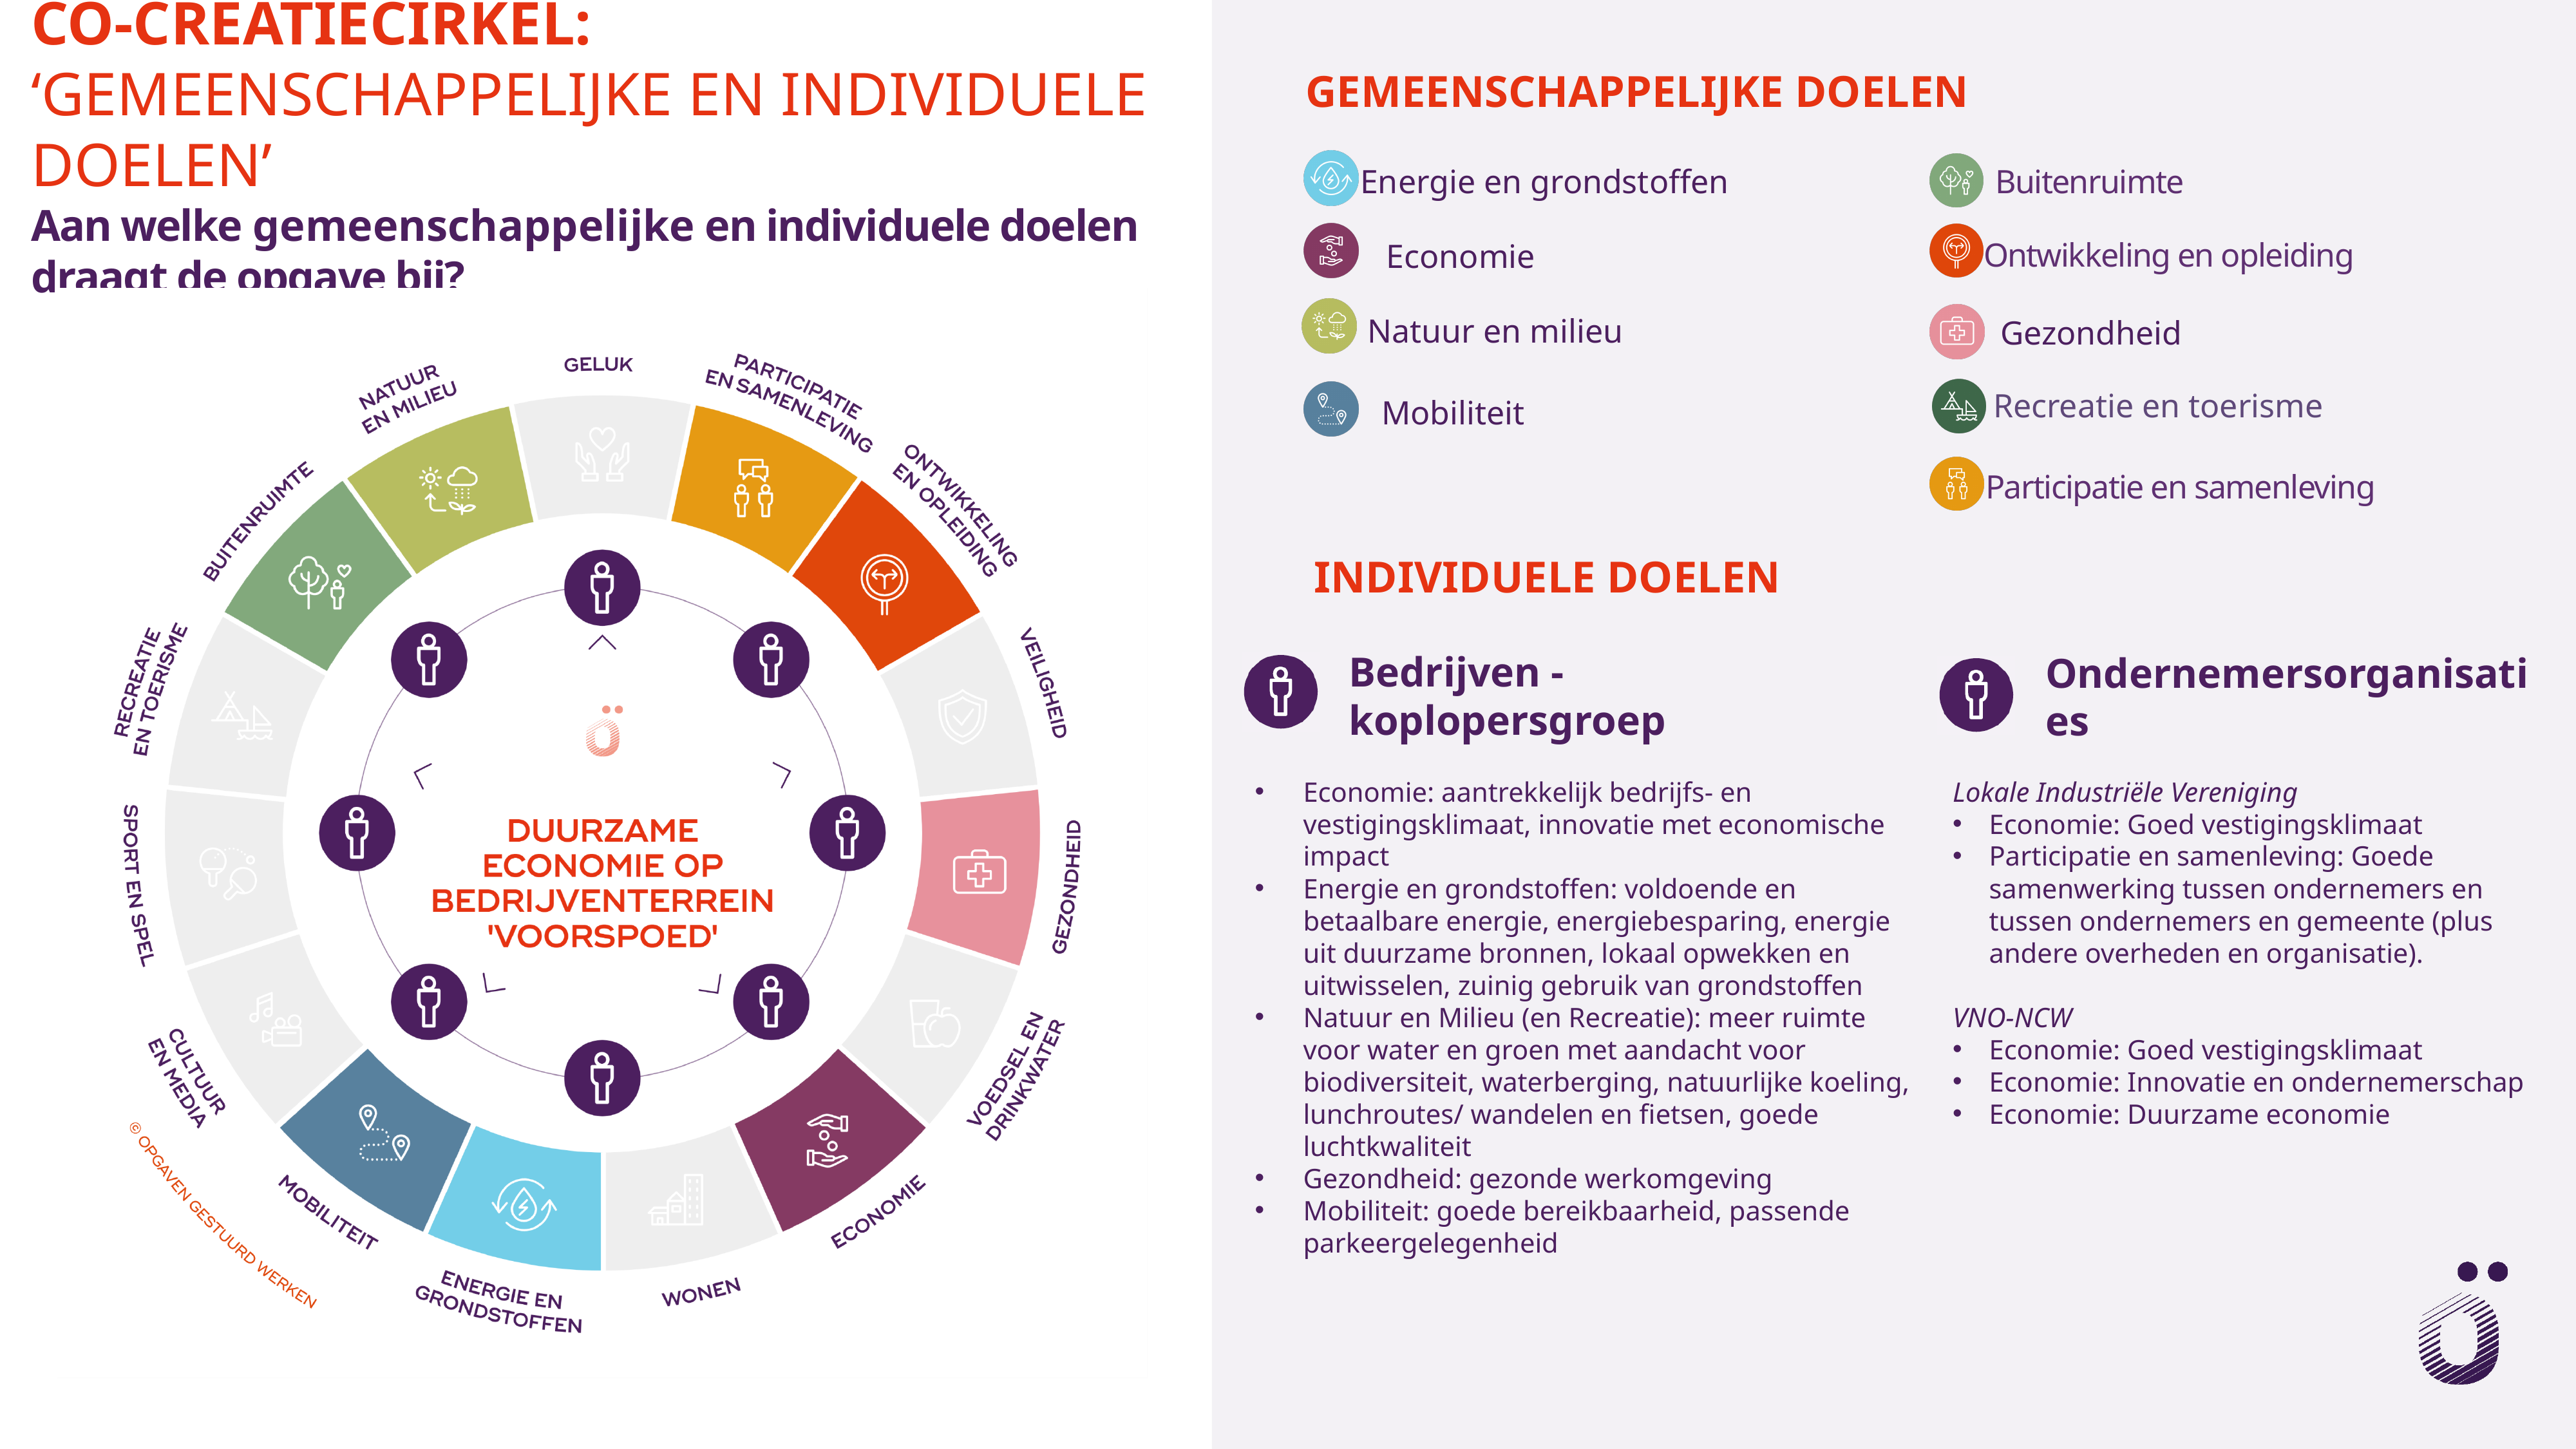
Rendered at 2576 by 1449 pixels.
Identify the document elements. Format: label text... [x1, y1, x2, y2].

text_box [1937, 656, 2550, 1155]
text_box co-creatiecirkel: ‘gemeenschappelijke en individuele doelen’ Aan welke gemeenschappelijke en individuele doelen draagt de opgave bij? [26, 0, 1153, 306]
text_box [1242, 652, 1924, 1262]
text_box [1301, 59, 2353, 511]
picture [57, 288, 1148, 1378]
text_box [1211, 0, 2576, 1449]
